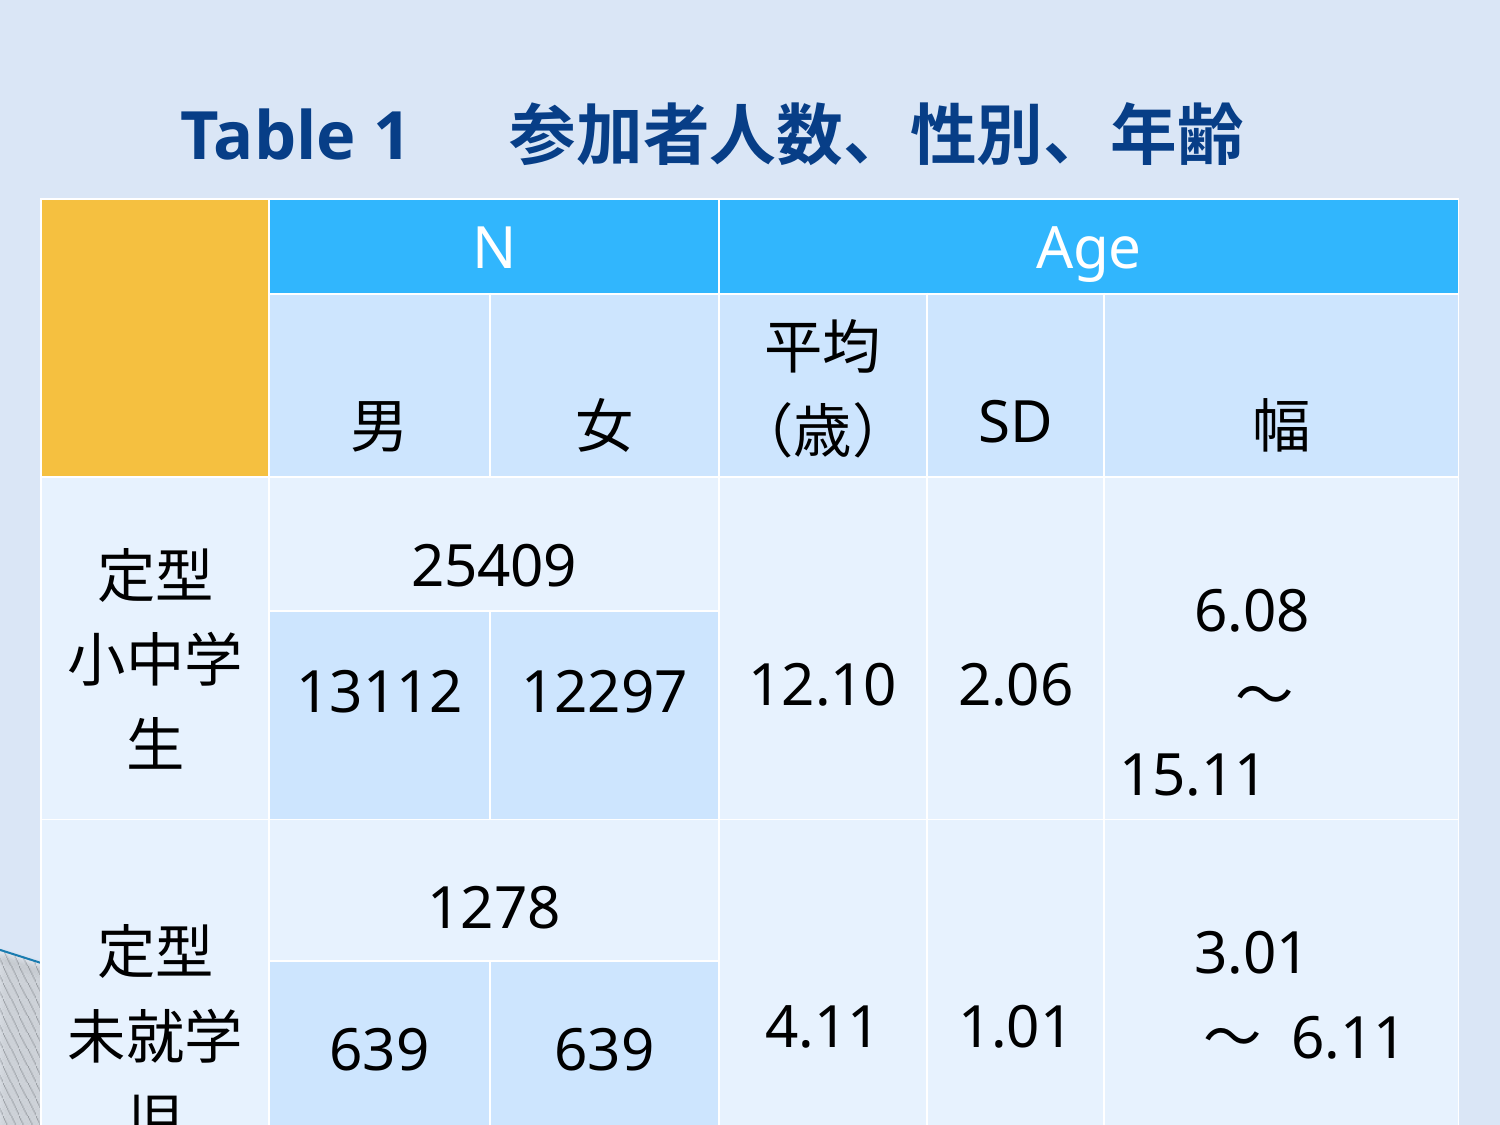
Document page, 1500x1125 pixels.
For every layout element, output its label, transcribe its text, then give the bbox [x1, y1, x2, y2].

table_header N [270, 200, 718, 293]
table_cell 男 [270, 295, 489, 476]
table_cell 25409 [270, 478, 718, 610]
table_cell 12.10 [720, 478, 926, 819]
table_header [42, 200, 268, 476]
title Table 1 参加者人数、性別、年齢 [96, 68, 1447, 197]
table_cell 12297 [491, 612, 718, 819]
table_cell 2.06 [928, 478, 1103, 819]
table_cell 幅 [1105, 295, 1458, 476]
table_cell 3.01 ～ 6.11 [1105, 820, 1458, 1125]
table_cell 女 [491, 295, 718, 476]
table_cell 1.01 [928, 820, 1103, 1125]
table_cell 定型 小中学生 [42, 478, 268, 819]
table_cell 639 [270, 962, 489, 1125]
table_cell 1278 [270, 820, 718, 960]
table_cell 4.11 [720, 820, 926, 1125]
table_cell 6.08 ～15.11 [1105, 478, 1458, 819]
table_cell SD [928, 295, 1103, 476]
table_header Age [720, 200, 1458, 293]
table_cell 13112 [270, 612, 489, 819]
table_cell 平均（歳） [720, 295, 926, 476]
table_cell 639 [491, 962, 718, 1125]
table_cell 定型 未就学児 [42, 820, 268, 1125]
